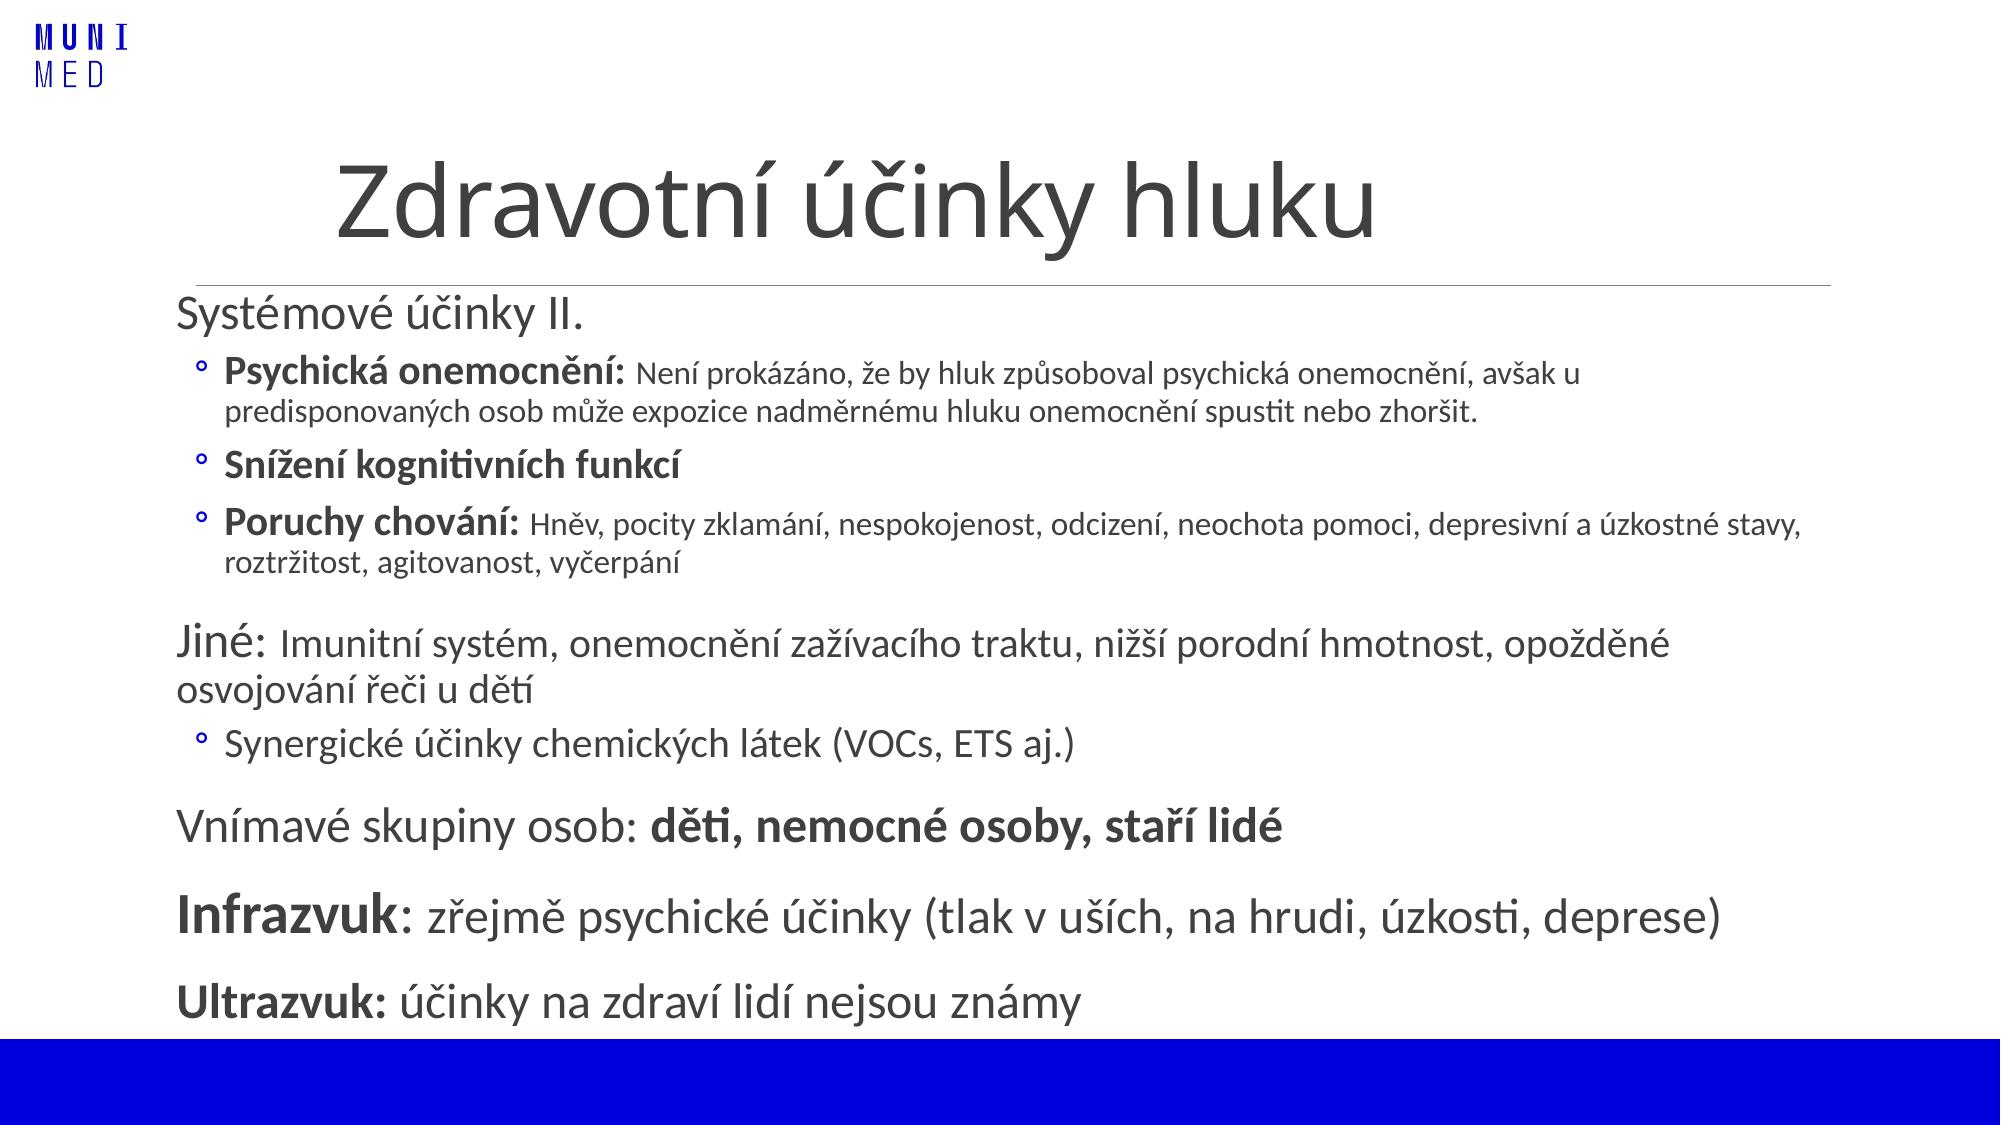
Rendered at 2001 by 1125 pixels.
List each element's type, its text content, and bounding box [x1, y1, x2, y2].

picture [19, 6, 144, 103]
title Zdravotní účinky hluku [320, 78, 1671, 266]
list Systémové účinky II. Psychická onemocnění: Není prokázáno, že by hluk způsoboval psychická onemocnění, avšak u predisponovaných osob může expozice nadměrnému hluku onemocnění spustit nebo zhoršit. Snížení kognitivních funkcí Poruchy chování: Hněv, pocity zklamání, nespokojenost, odcizení, neochota pomoci, depresivní a úzkostné stavy, roztržitost, agitovanost, vyčerpání Jiné: Imunitní systém, onemocnění zažívacího traktu, nižší porodní hmotnost, opožděné osvojování řeči u dětí Synergické účinky chemických látek (VOCs, ETS aj.) Vnímavé skupiny osob: děti, nemocné osoby, staří lidé Infrazvuk: zřejmě psychické účinky (tlak v uších, na hrudi, úzkosti, deprese) Ultrazvuk: účinky na zdraví lidí nejsou známy [161, 278, 1816, 1038]
